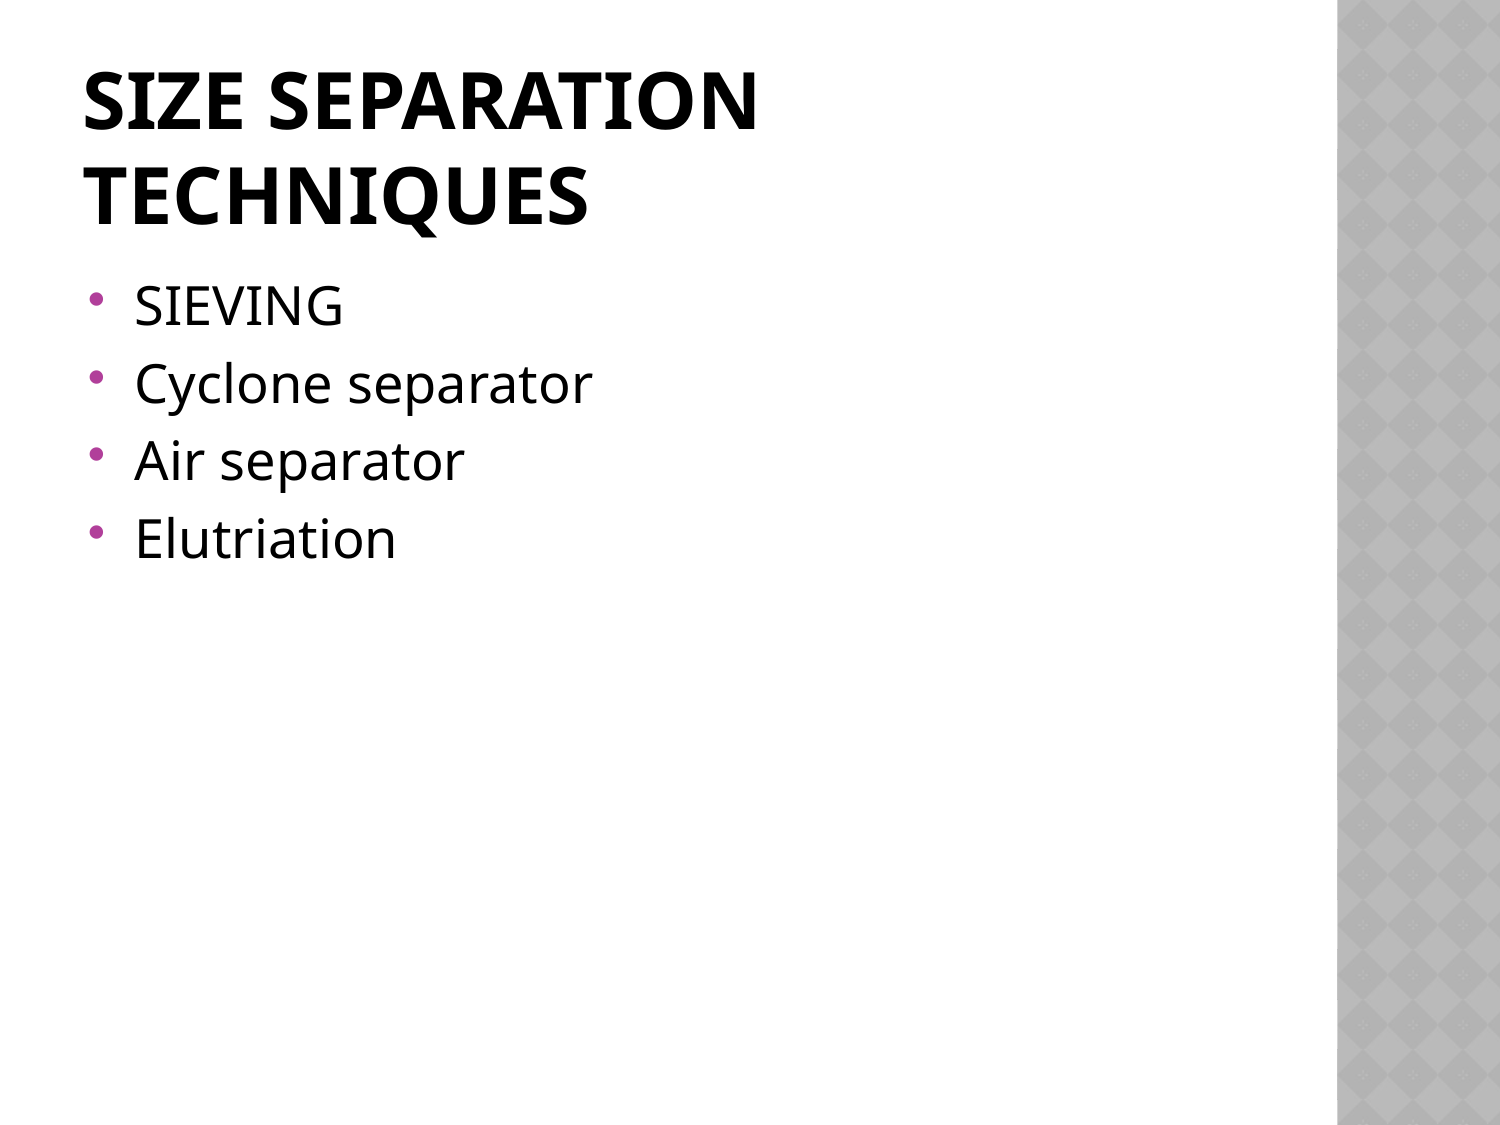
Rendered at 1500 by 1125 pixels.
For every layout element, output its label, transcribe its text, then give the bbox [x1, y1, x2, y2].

list SIEVING Cyclone separator Air separator Elutriation [75, 264, 1263, 1059]
title Size separation techniques [75, 52, 1263, 240]
